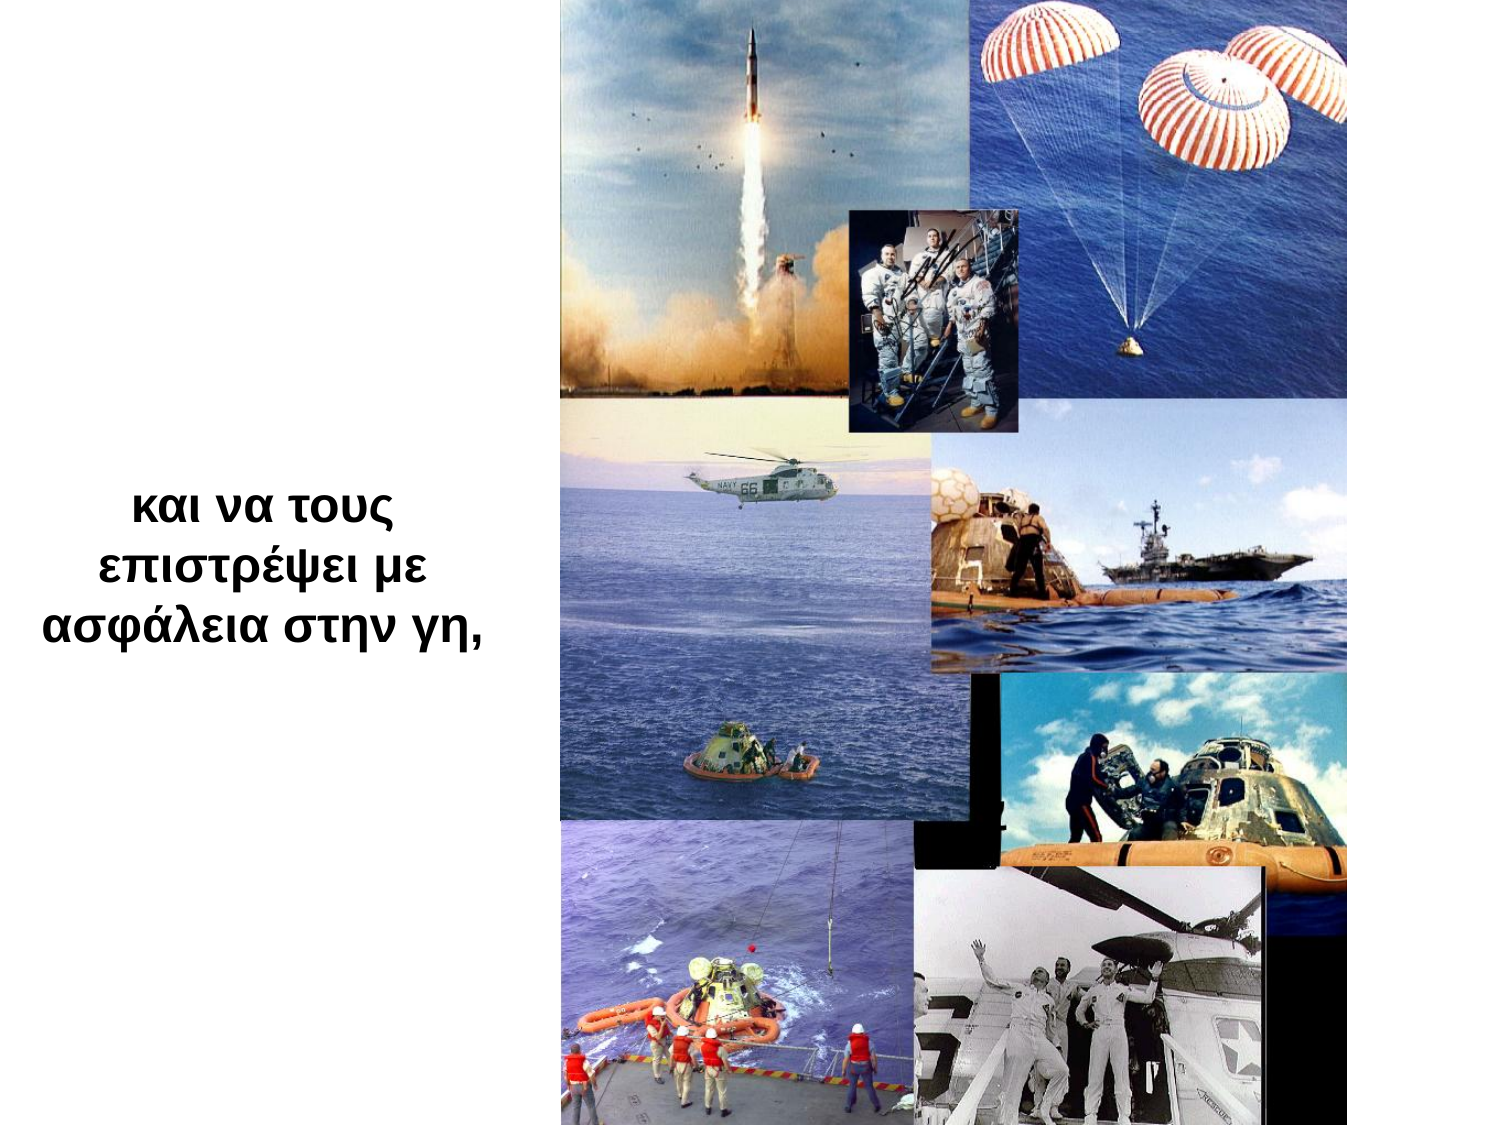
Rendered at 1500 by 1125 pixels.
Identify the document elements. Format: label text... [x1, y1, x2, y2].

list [560, 0, 1347, 1125]
title και να τους επιστρέψει με ασφάλεια στην γη, [0, 0, 526, 1125]
